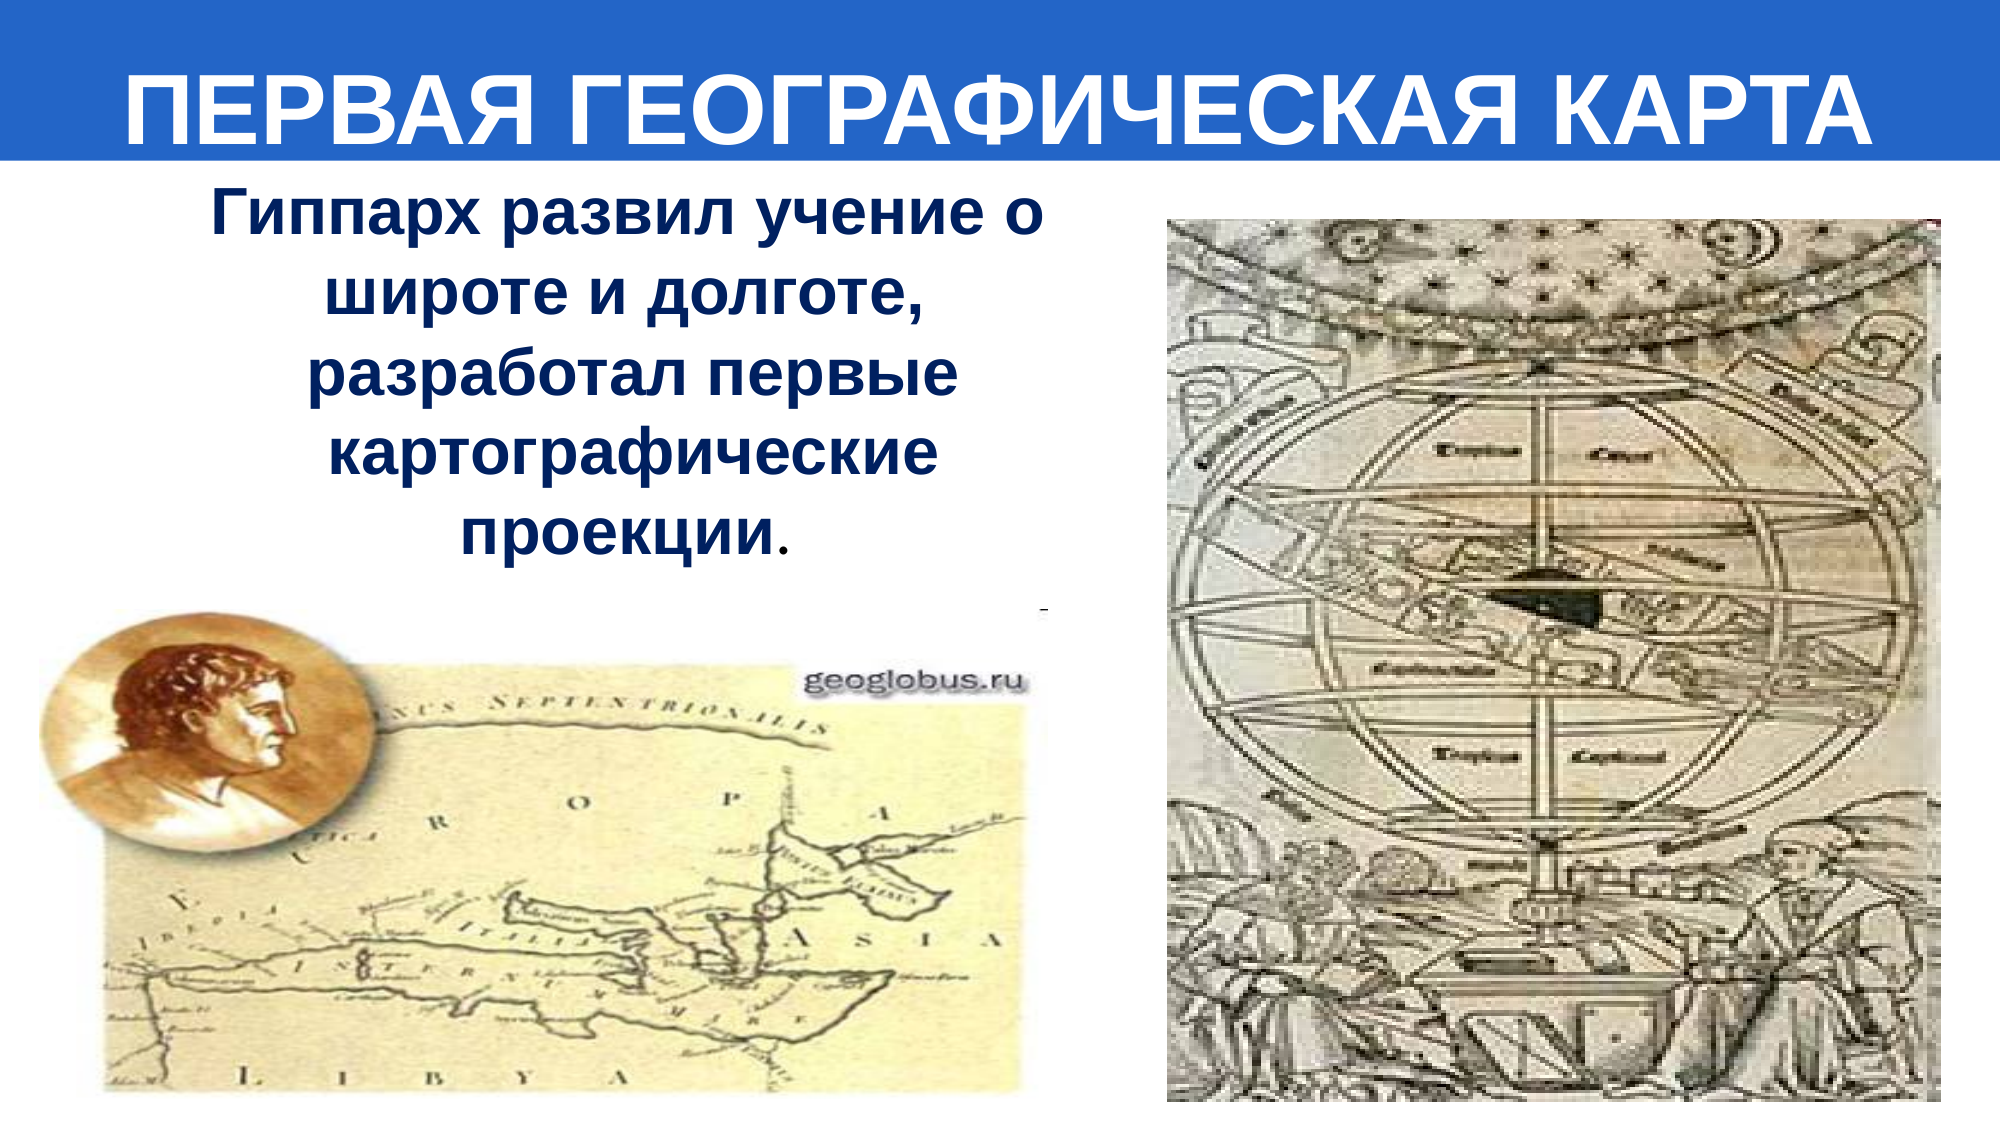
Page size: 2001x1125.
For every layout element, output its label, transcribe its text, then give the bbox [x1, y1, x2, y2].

picture [38, 609, 1048, 1099]
list Гиппарх развил учение о широте и долготе, разработал первые картографические проекции. [137, 161, 1074, 1005]
picture [1167, 219, 1942, 1103]
text_box ПЕРВАЯ ГЕОГРАФИЧЕСКАЯ КАРТА [0, 0, 2000, 161]
